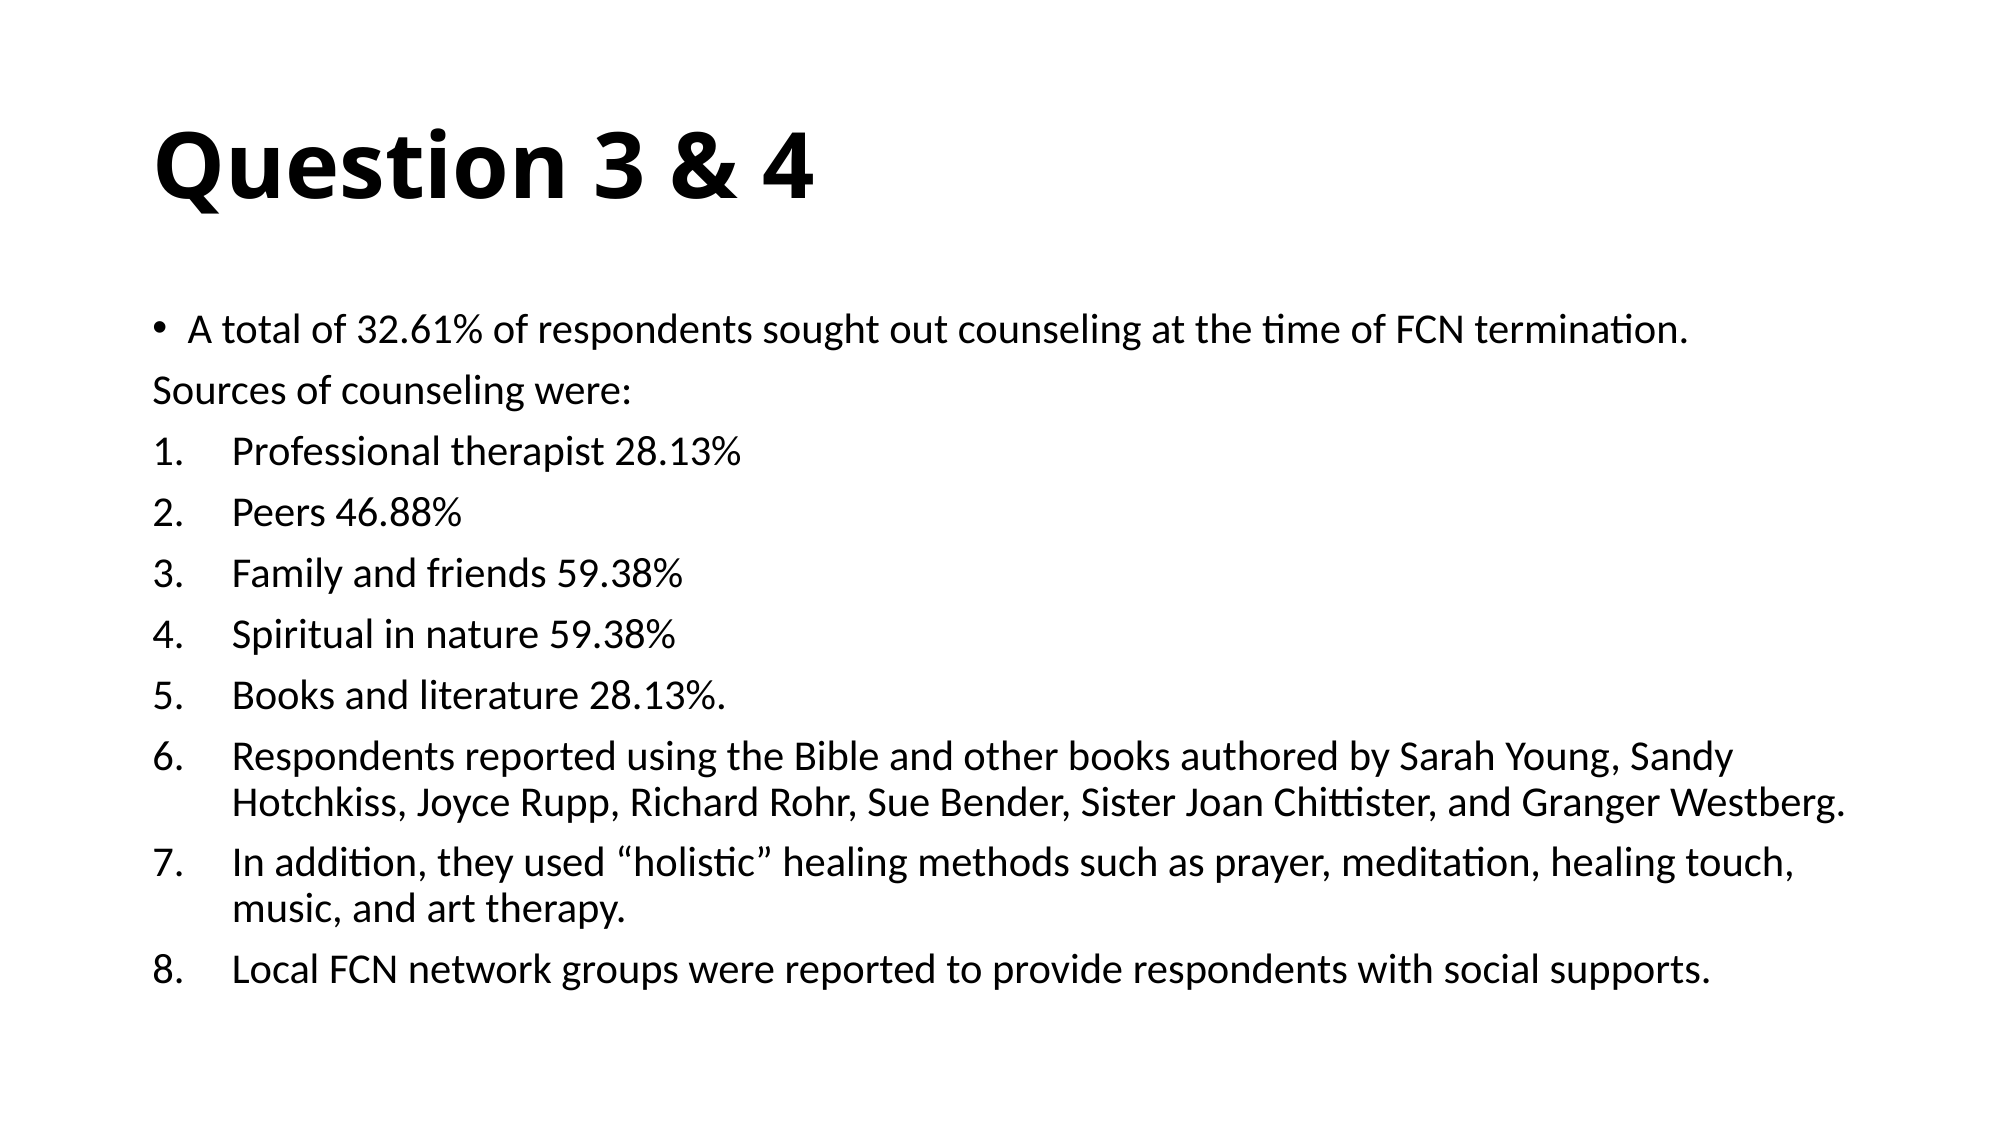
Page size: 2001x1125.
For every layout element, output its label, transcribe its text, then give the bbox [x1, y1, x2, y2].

list A total of 32.61% of respondents sought out counseling at the time of FCN termination. Sources of counseling were: Professional therapist 28.13% Peers 46.88% Family and friends 59.38% Spiritual in nature 59.38% Books and literature 28.13%. Respondents reported using the Bible and other books authored by Sarah Young, Sandy Hotchkiss, Joyce Rupp, Richard Rohr, Sue Bender, Sister Joan Chittister, and Granger Westberg. In addition, they used “holistic” healing methods such as prayer, meditation, healing touch, music, and art therapy. Local FCN network groups were reported to provide respondents with social supports. [137, 299, 1863, 1014]
title Question 3 & 4 [137, 59, 1863, 278]
